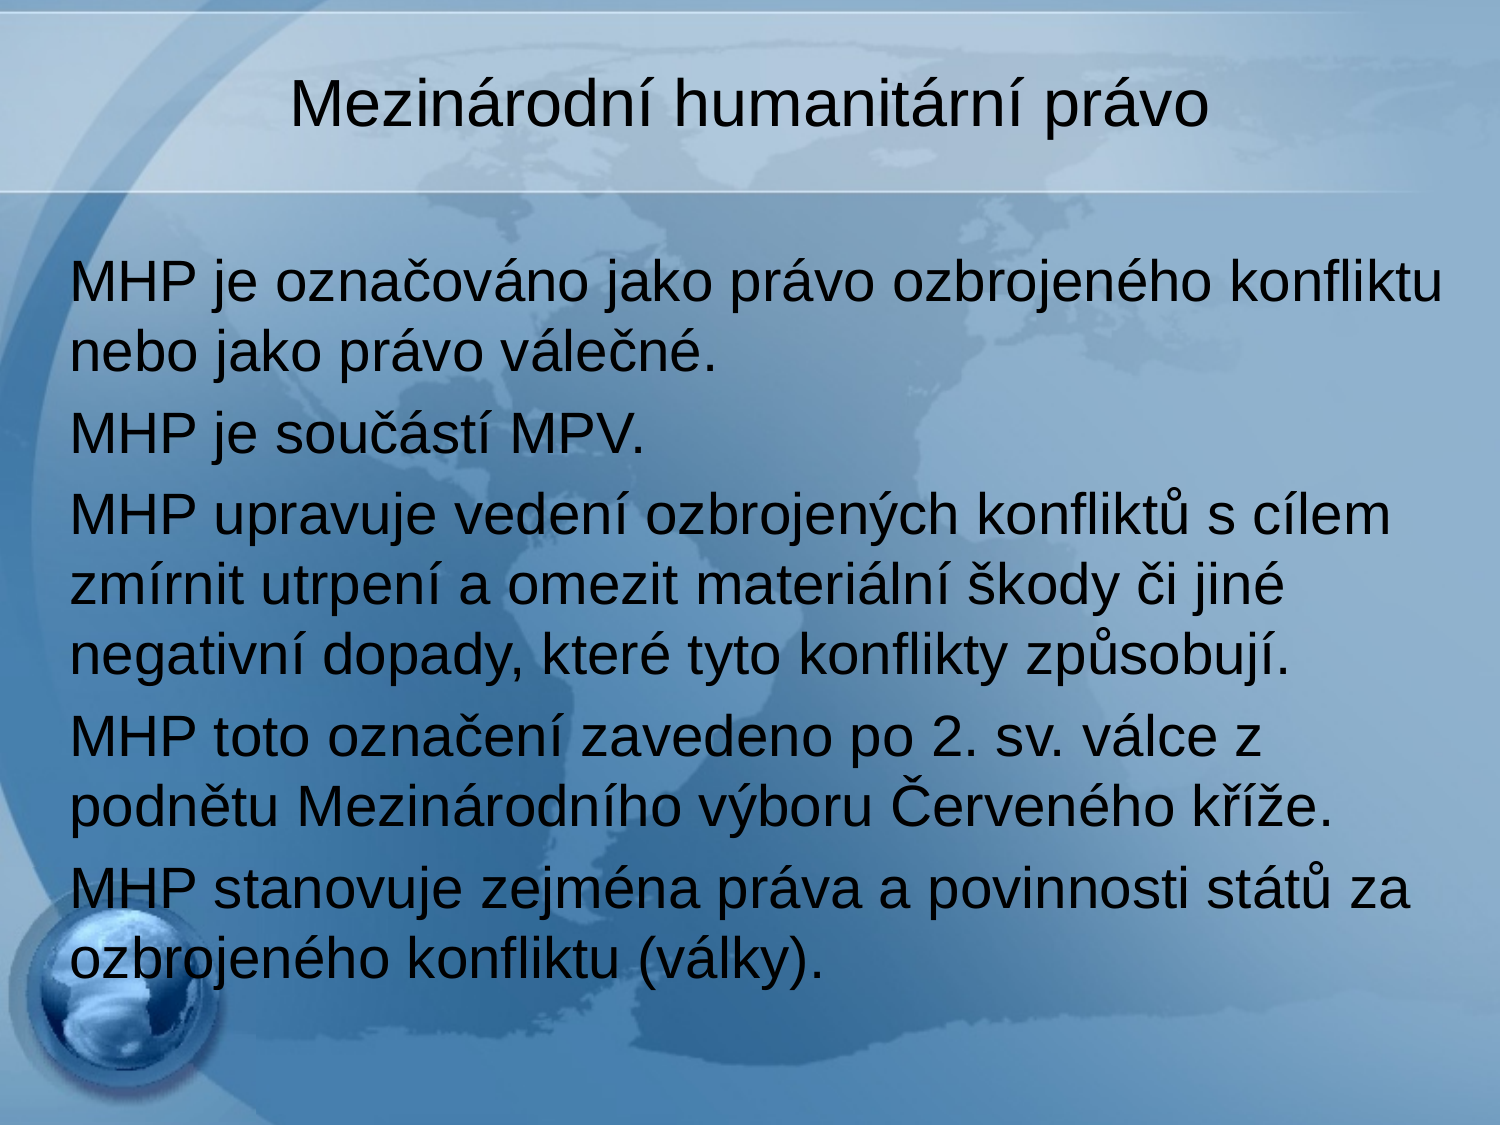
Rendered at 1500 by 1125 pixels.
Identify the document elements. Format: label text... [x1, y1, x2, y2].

picture [0, 0, 1500, 1125]
list MHP je označováno jako právo ozbrojeného konfliktu nebo jako právo válečné. MHP je součástí MPV. MHP upravuje vedení ozbrojených konfliktů s cílem zmírnit utrpení a omezit materiální škody či jiné negativní dopady, které tyto konflikty způsobují. MHP toto označení zavedeno po 2. sv. válce z podnětu Mezinárodního výboru Červeného kříže. MHP stanovuje zejména práva a povinnosti států za ozbrojeného konfliktu (války). [54, 235, 1500, 1062]
title Mezinárodní humanitární právo [112, 24, 1388, 175]
